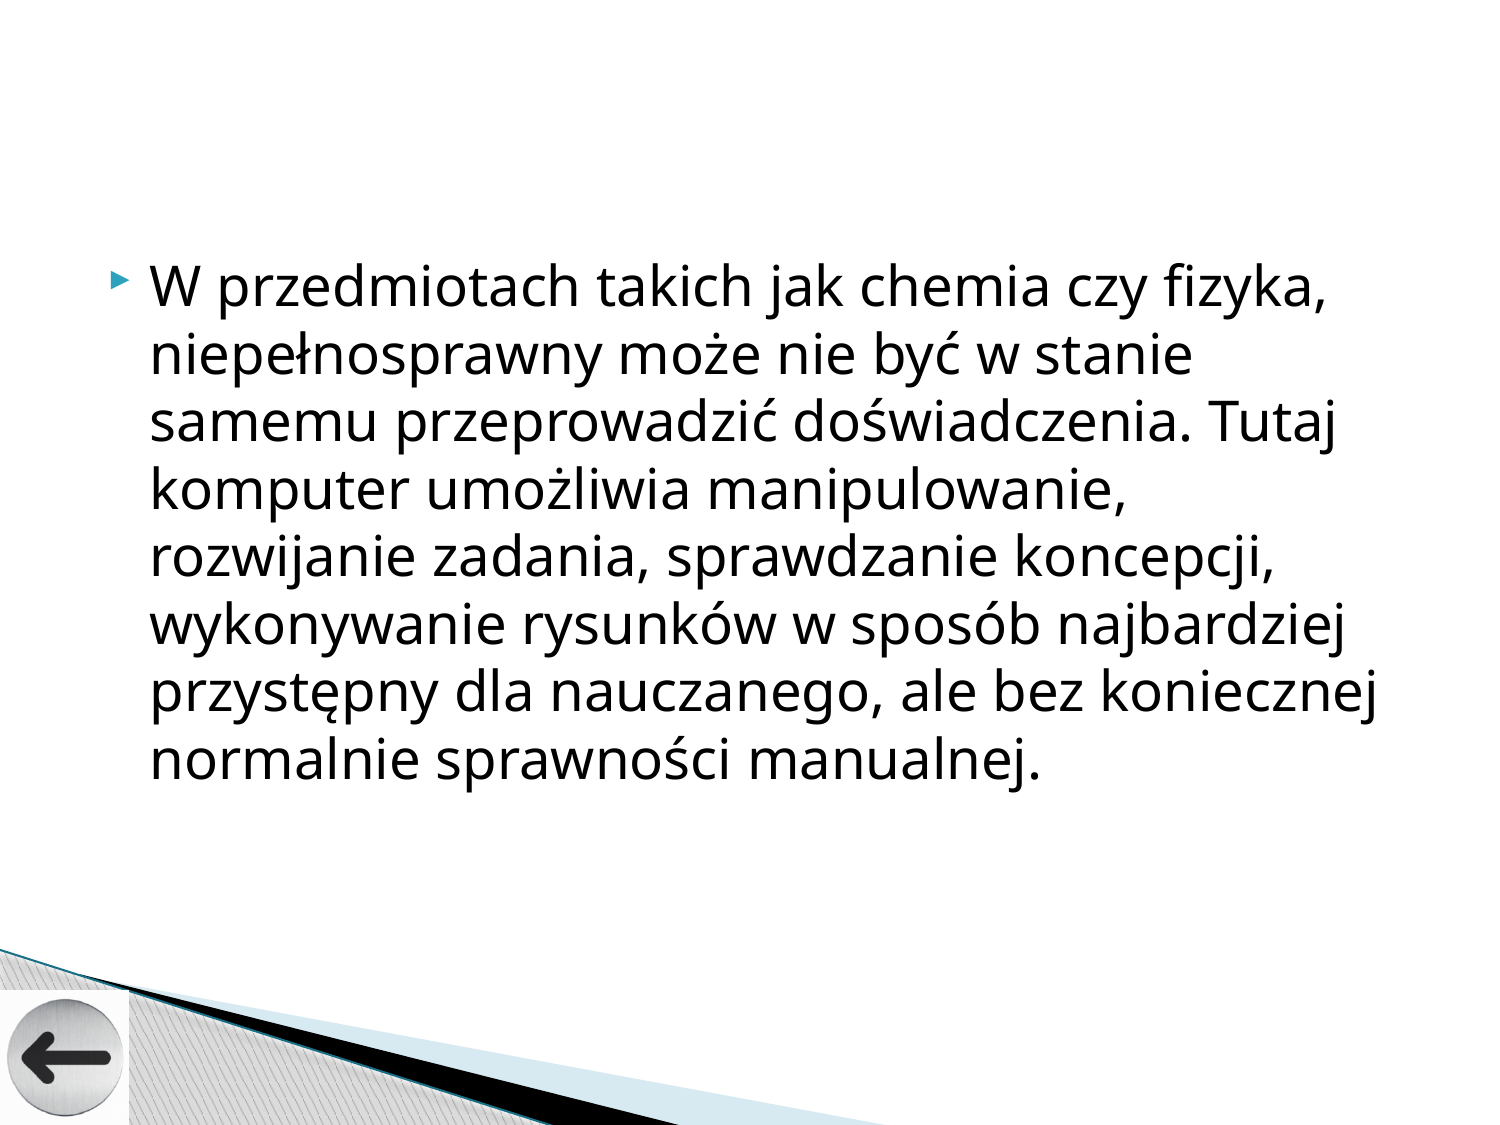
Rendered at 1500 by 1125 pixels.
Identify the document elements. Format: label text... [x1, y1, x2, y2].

picture [0, 990, 130, 1125]
list W przedmiotach takich jak chemia czy fizyka, niepełnosprawny może nie być w stanie samemu przeprowadzić doświadczenia. Tutaj komputer umożliwia manipulowanie, rozwijanie zadania, sprawdzanie koncepcji, wykonywanie rysunków w sposób najbardziej przystępny dla nauczanego, ale bez koniecznej normalnie sprawności manualnej. [75, 243, 1425, 986]
